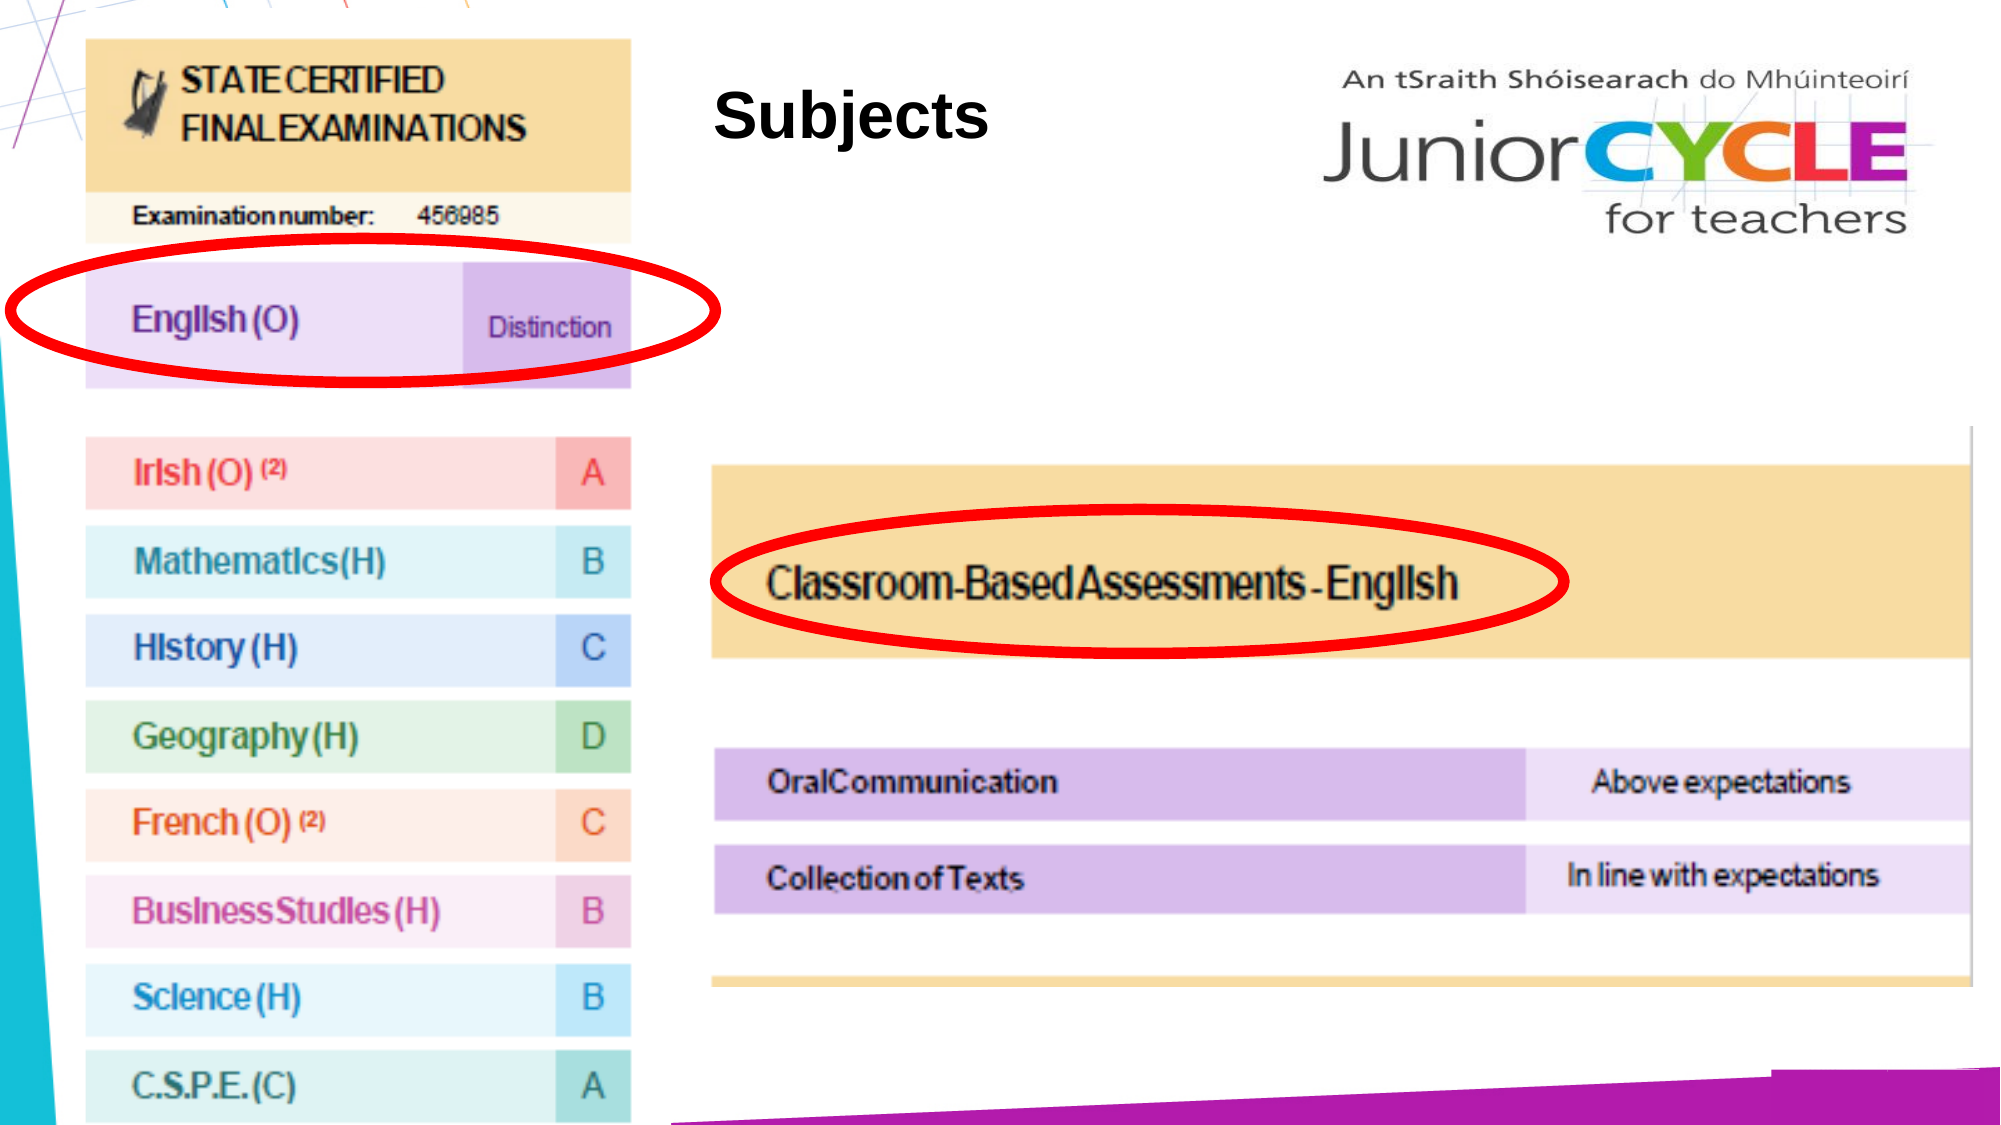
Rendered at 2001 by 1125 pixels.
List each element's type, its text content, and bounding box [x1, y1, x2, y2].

picture [0, 0, 2000, 1125]
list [85, 7, 672, 1125]
title Subjects [698, 18, 1244, 206]
text_box [10, 267, 80, 354]
text_box [676, 277, 716, 344]
